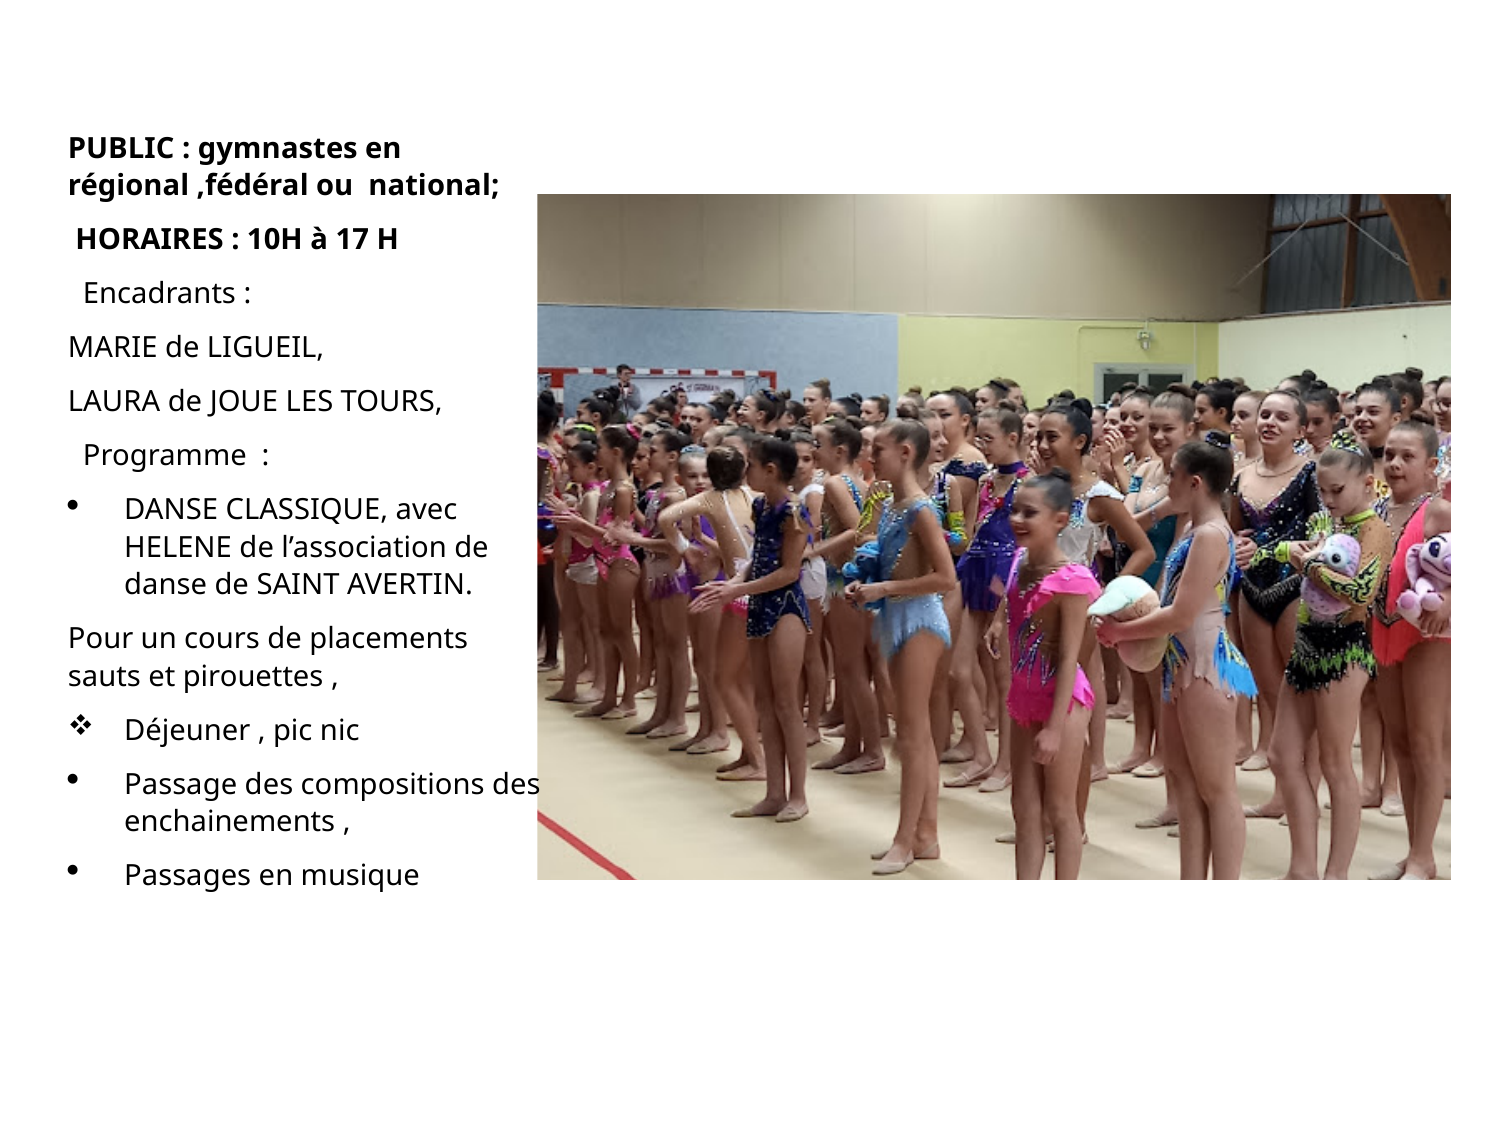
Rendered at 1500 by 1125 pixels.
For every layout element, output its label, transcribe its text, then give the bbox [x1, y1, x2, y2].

picture [537, 194, 1452, 881]
text_box PUBLIC : gymnastes en régional ,fédéral ou national; HORAIRES : 10H à 17 H Encadrants : MARIE de LIGUEIL, LAURA de JOUE LES TOURS, Programme : DANSE CLASSIQUE, avec HELENE de l’association de danse de SAINT AVERTIN. Pour un cours de placements sauts et pirouettes , Déjeuner , pic nic Passage des compositions des enchainements , Passages en musique [53, 54, 561, 953]
